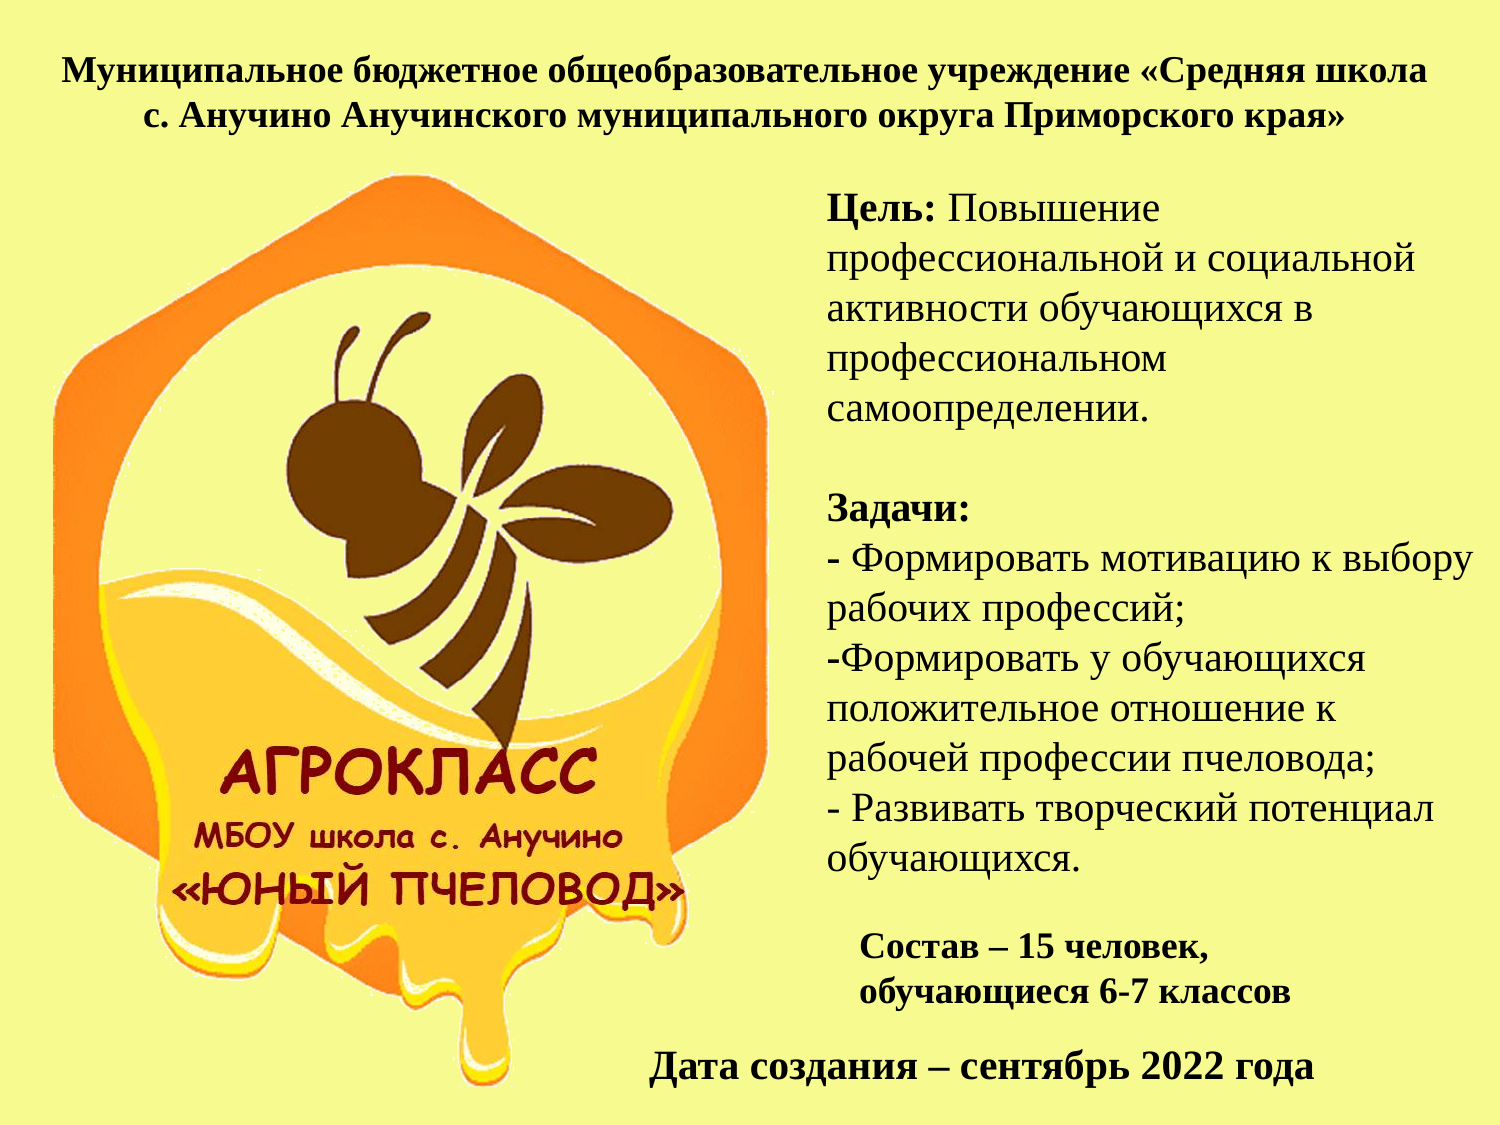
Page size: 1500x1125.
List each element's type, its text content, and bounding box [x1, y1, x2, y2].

title Муниципальное бюджетное общеобразовательное учреждение «Средняя школа с. Анучино Анучинского муниципального округа Приморского края» [29, 19, 1471, 161]
text_box Цель: Повышение профессиональной и социальной активности обучающихся в профессиональном самоопределении. Задачи: - Формировать мотивацию к выбору рабочих профессий; -Формировать у обучающихся положительное отношение к рабочей профессии пчеловода; - Развивать творческий потенциал обучающихся. [811, 172, 1500, 888]
text_box Состав – 15 человек, обучающиеся 6-7 классов [844, 914, 1376, 1019]
text_box Дата создания – сентябрь 2022 года [770, 1030, 1331, 1095]
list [52, 172, 774, 1087]
